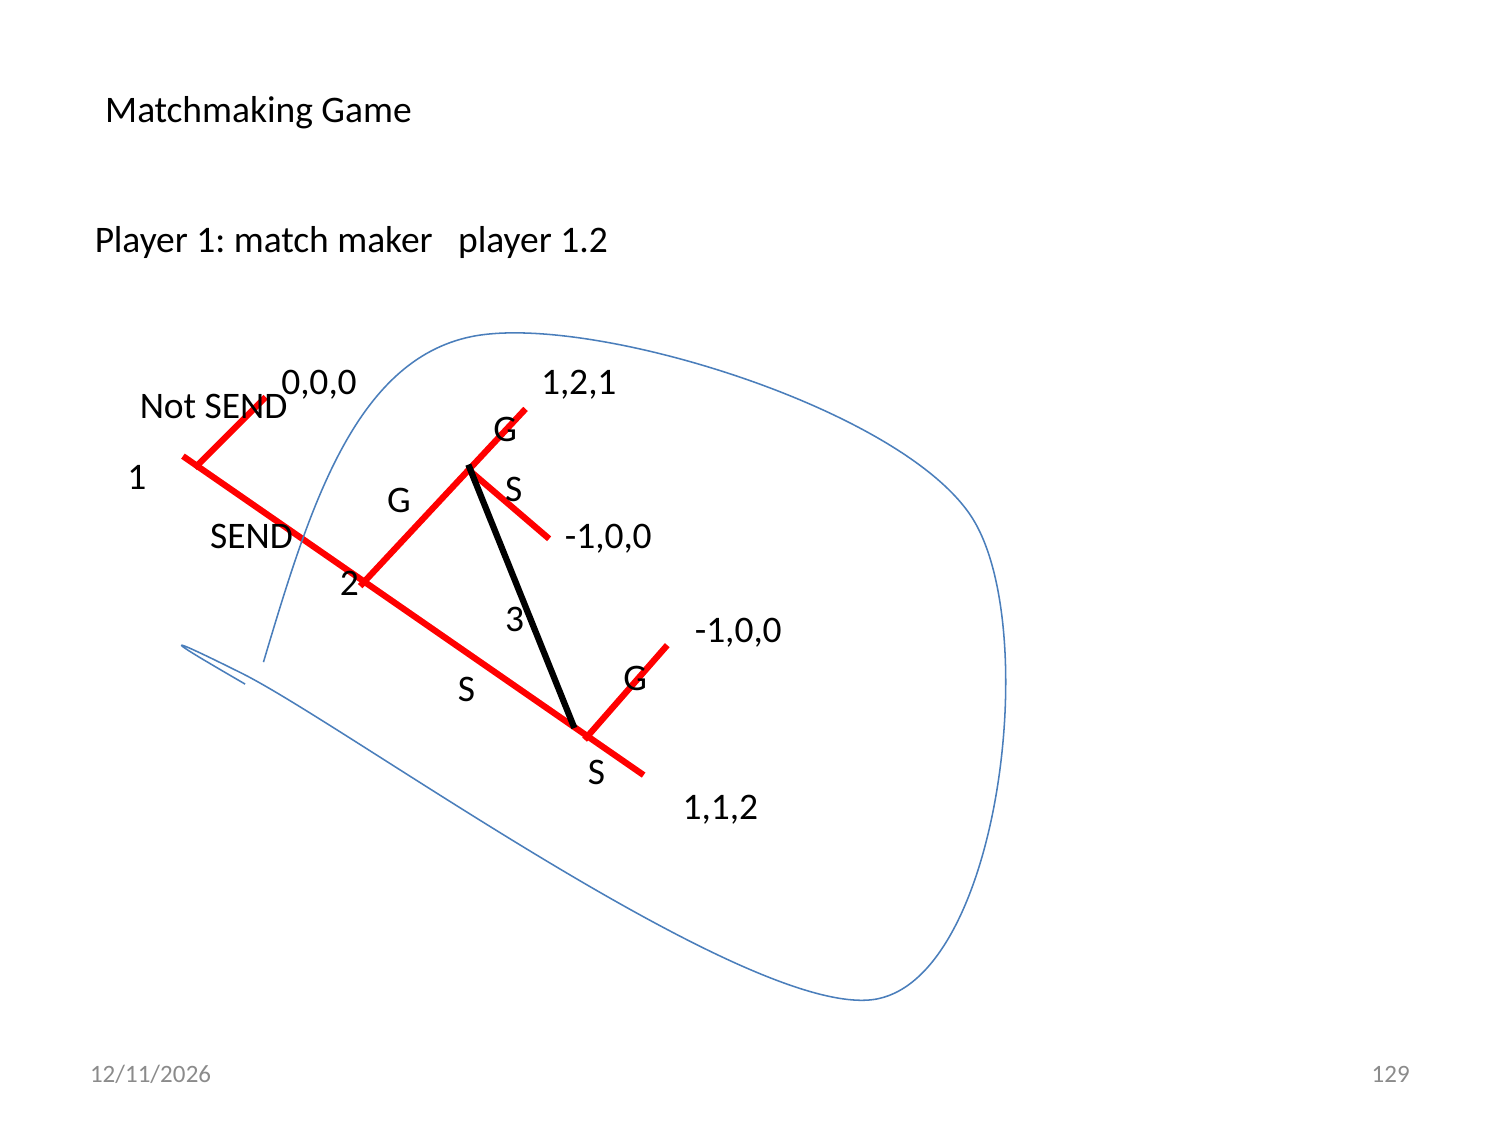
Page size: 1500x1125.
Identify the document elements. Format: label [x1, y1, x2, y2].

text_box [112, 444, 162, 505]
text_box [90, 78, 436, 138]
text_box [80, 208, 624, 268]
text_box [124, 332, 1007, 1002]
slide_number [75, 1042, 425, 1103]
slide_number [1074, 1042, 1425, 1103]
